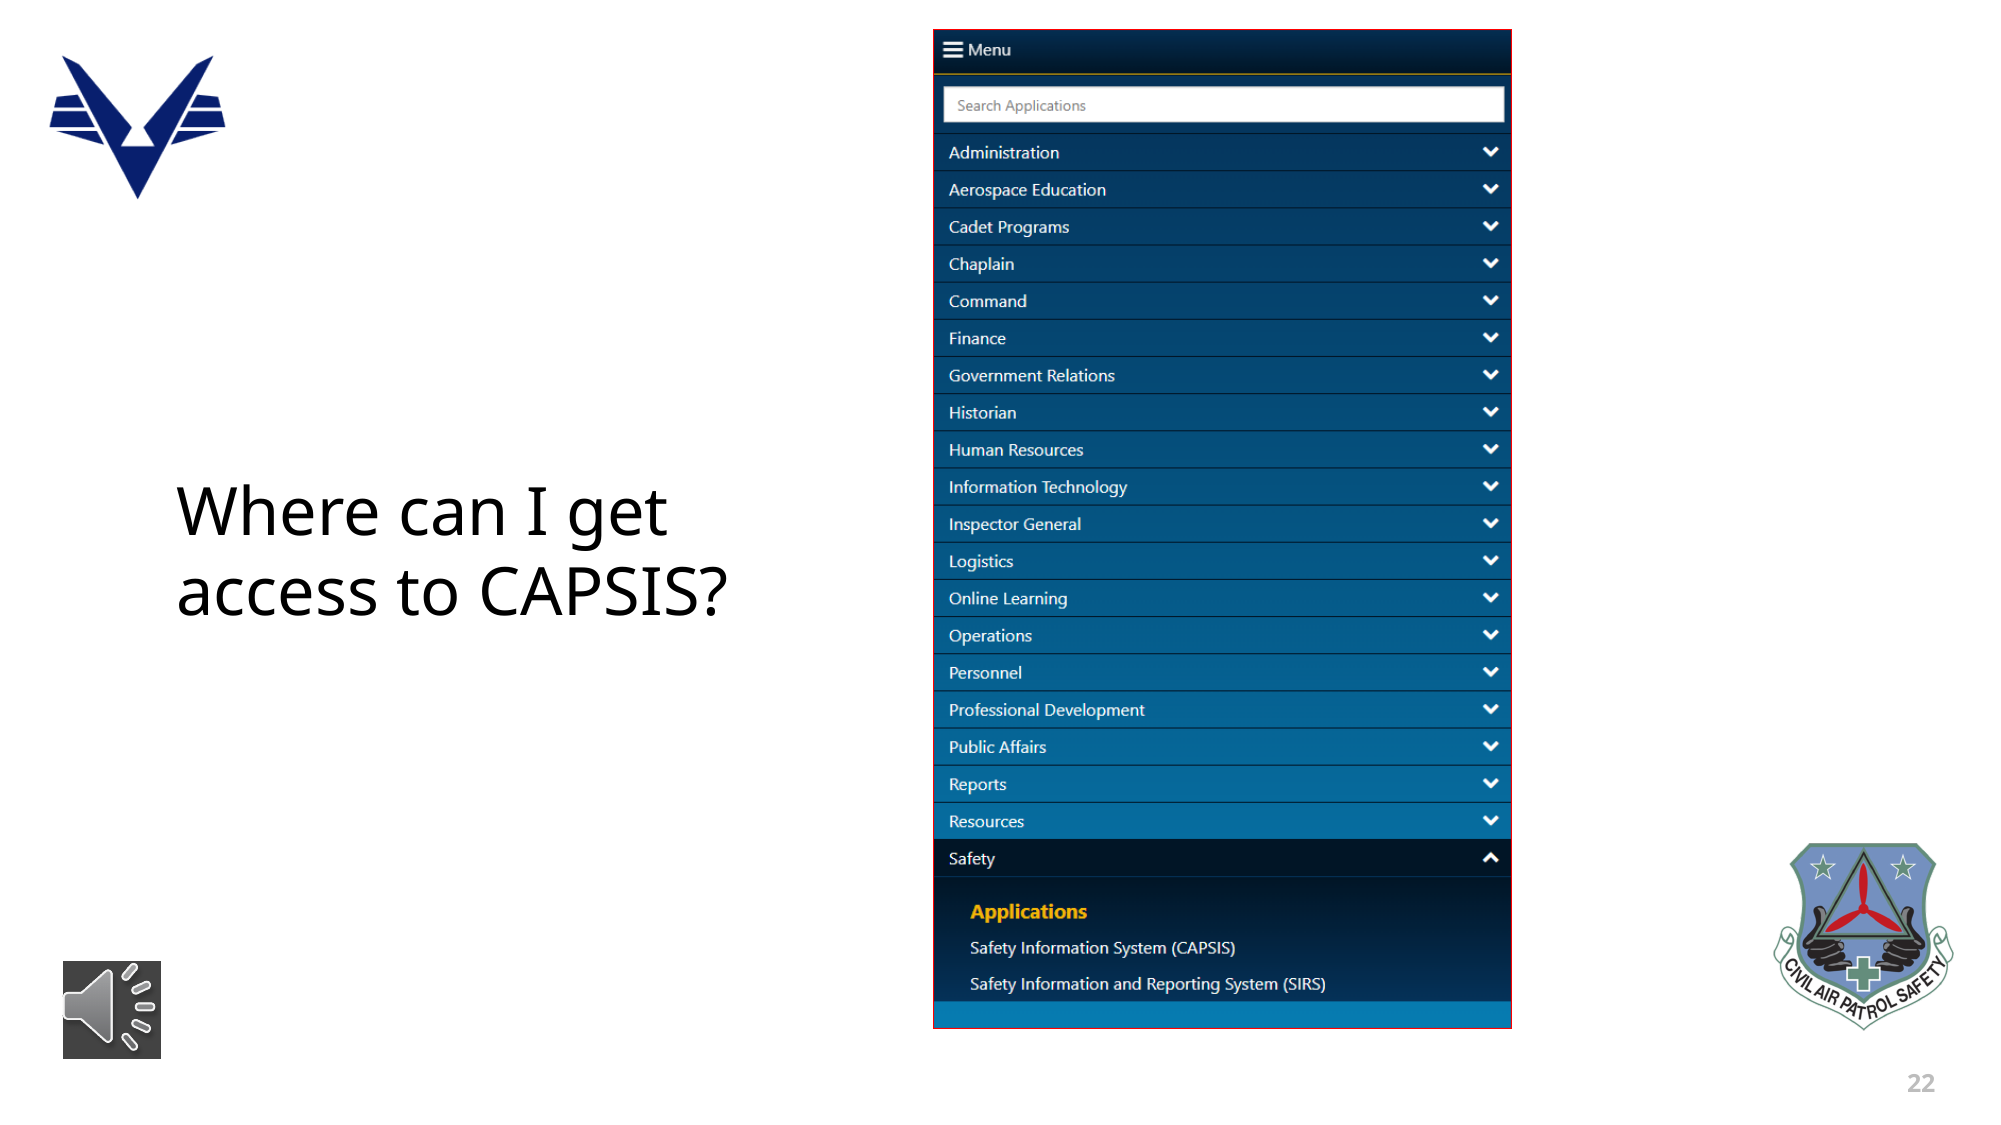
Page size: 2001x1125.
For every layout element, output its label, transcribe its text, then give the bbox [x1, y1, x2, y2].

text_box Where can I get access to CAPSIS? [161, 461, 790, 636]
slide_number 22 [1861, 1059, 1951, 1113]
picture [41, 43, 234, 207]
picture [933, 29, 1512, 1029]
picture [61, 959, 162, 1060]
picture [1767, 839, 1958, 1031]
